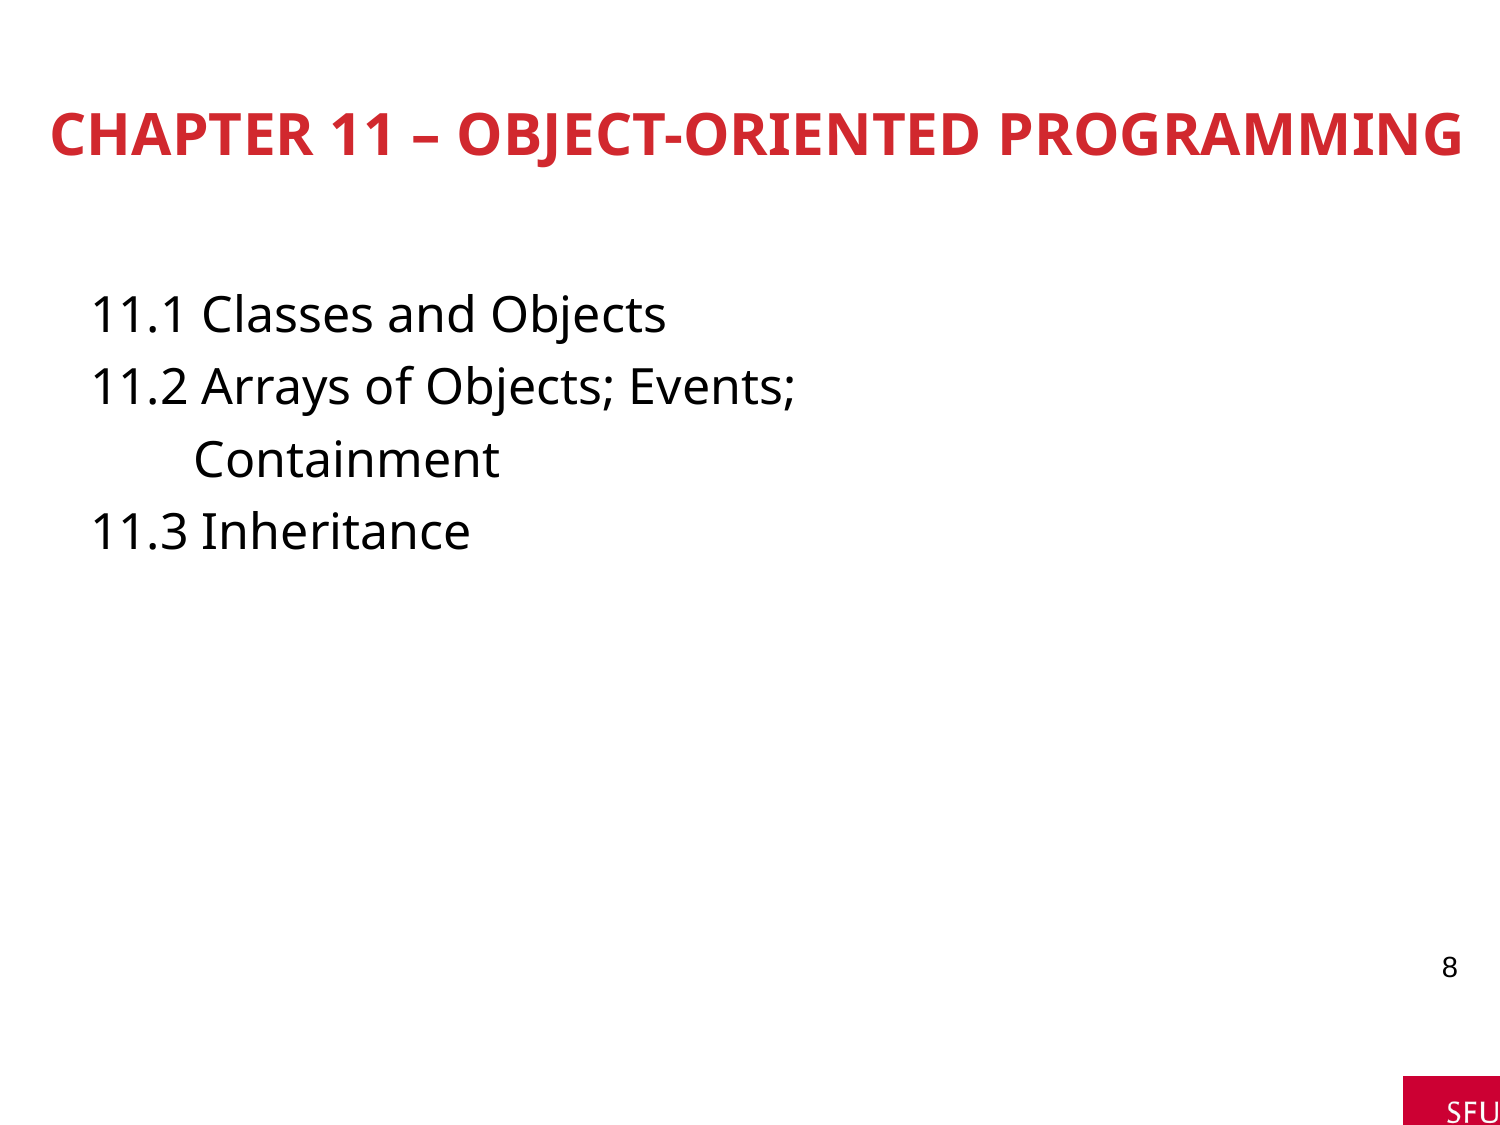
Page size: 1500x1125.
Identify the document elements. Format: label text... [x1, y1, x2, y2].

picture [1403, 1076, 1500, 1125]
title Chapter 11 – Object-Oriented Programming [29, 20, 1483, 175]
list 11.1 Classes and Objects 11.2 Arrays of Objects; Events; Containment 11.3 Inheritance [75, 275, 1429, 1062]
slide_number 8 [1400, 940, 1500, 1026]
